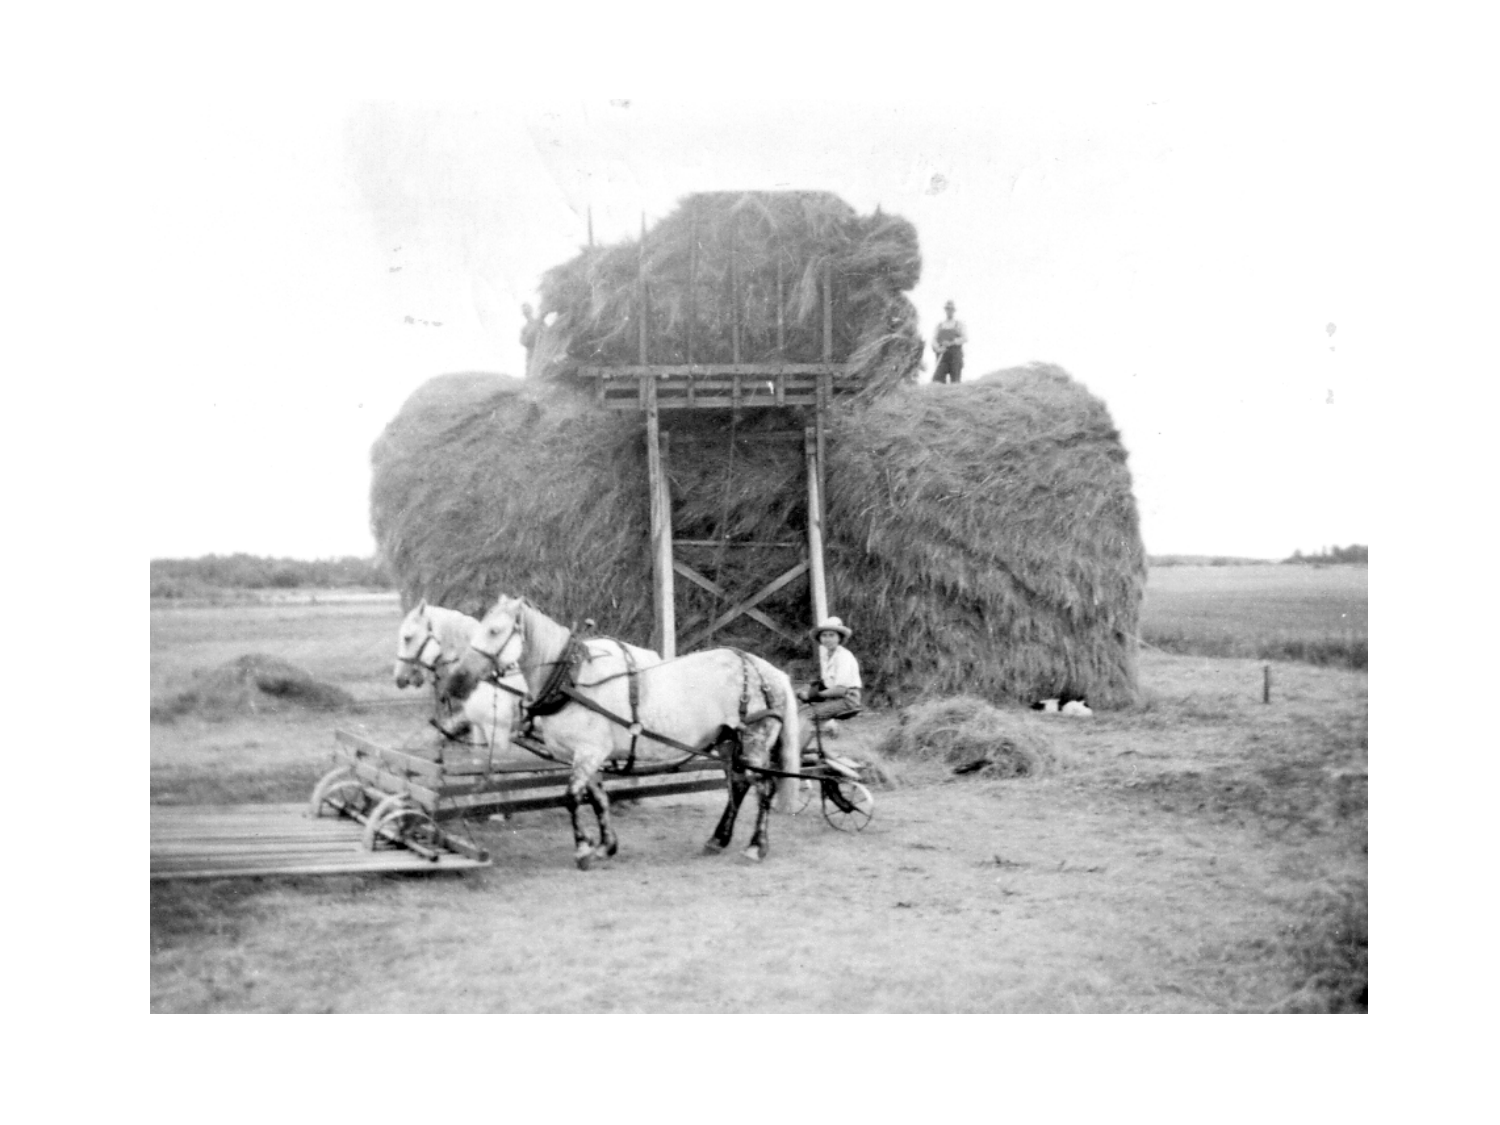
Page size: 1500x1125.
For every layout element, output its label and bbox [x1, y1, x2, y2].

picture [149, 99, 1368, 1014]
